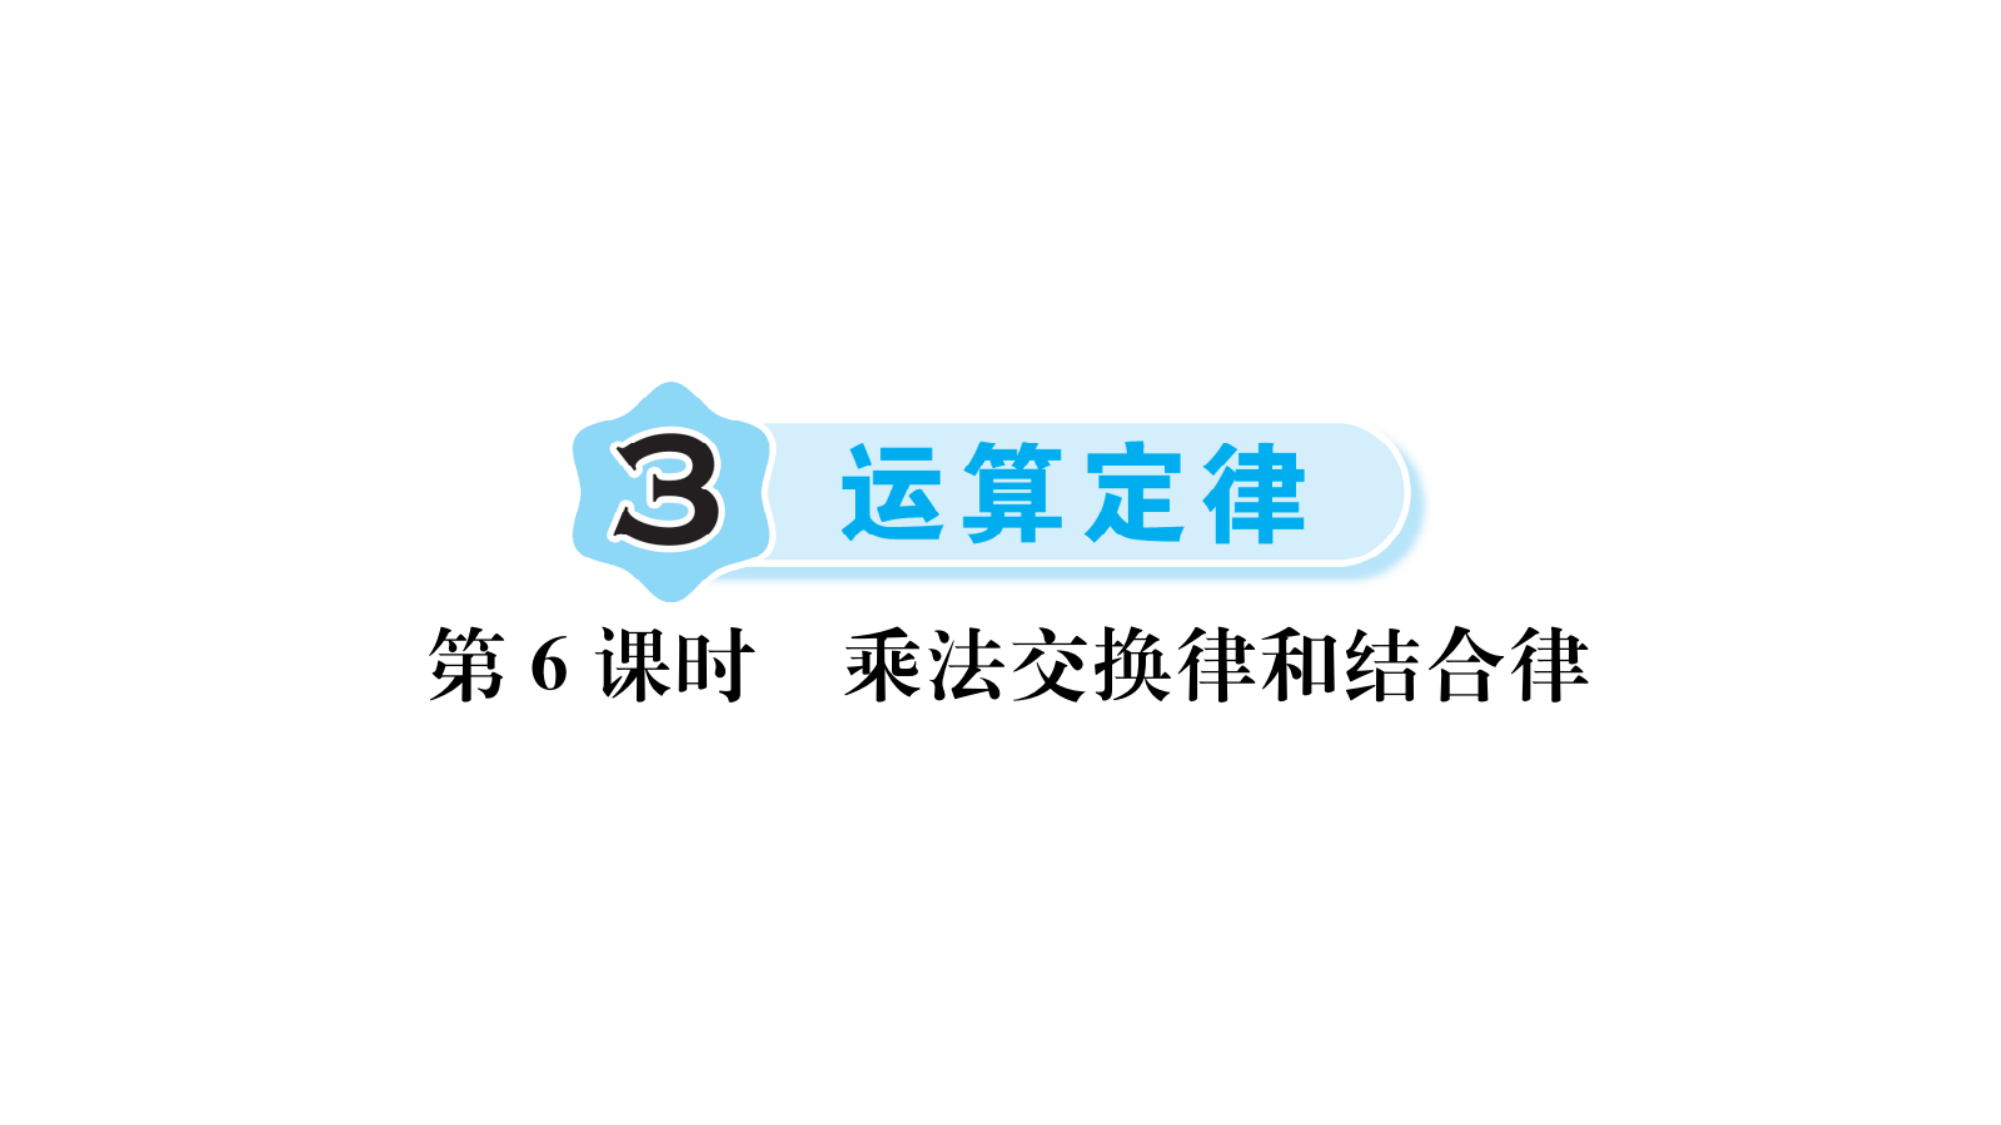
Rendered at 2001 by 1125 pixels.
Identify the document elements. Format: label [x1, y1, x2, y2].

picture [409, 373, 1594, 719]
